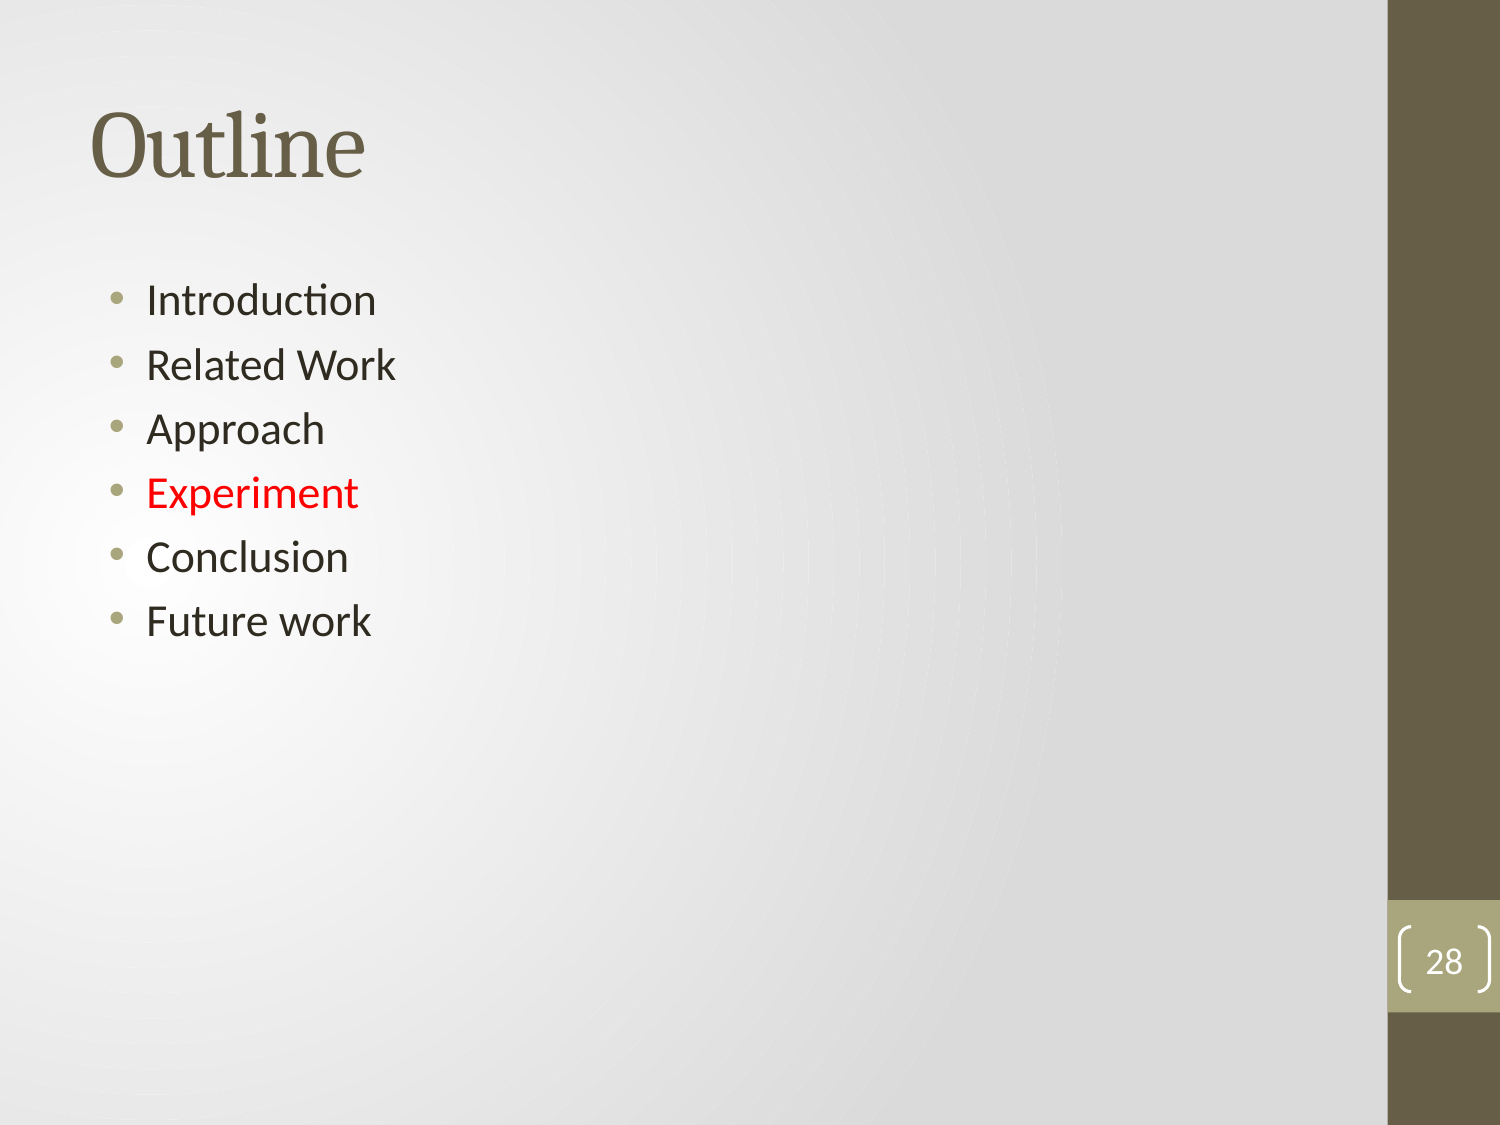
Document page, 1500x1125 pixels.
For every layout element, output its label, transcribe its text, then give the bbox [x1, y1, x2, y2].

title Outline [75, 45, 1325, 233]
list Introduction Related Work Approach Experiment Conclusion Future work [75, 262, 1325, 1050]
slide_number 28 [1397, 925, 1492, 994]
